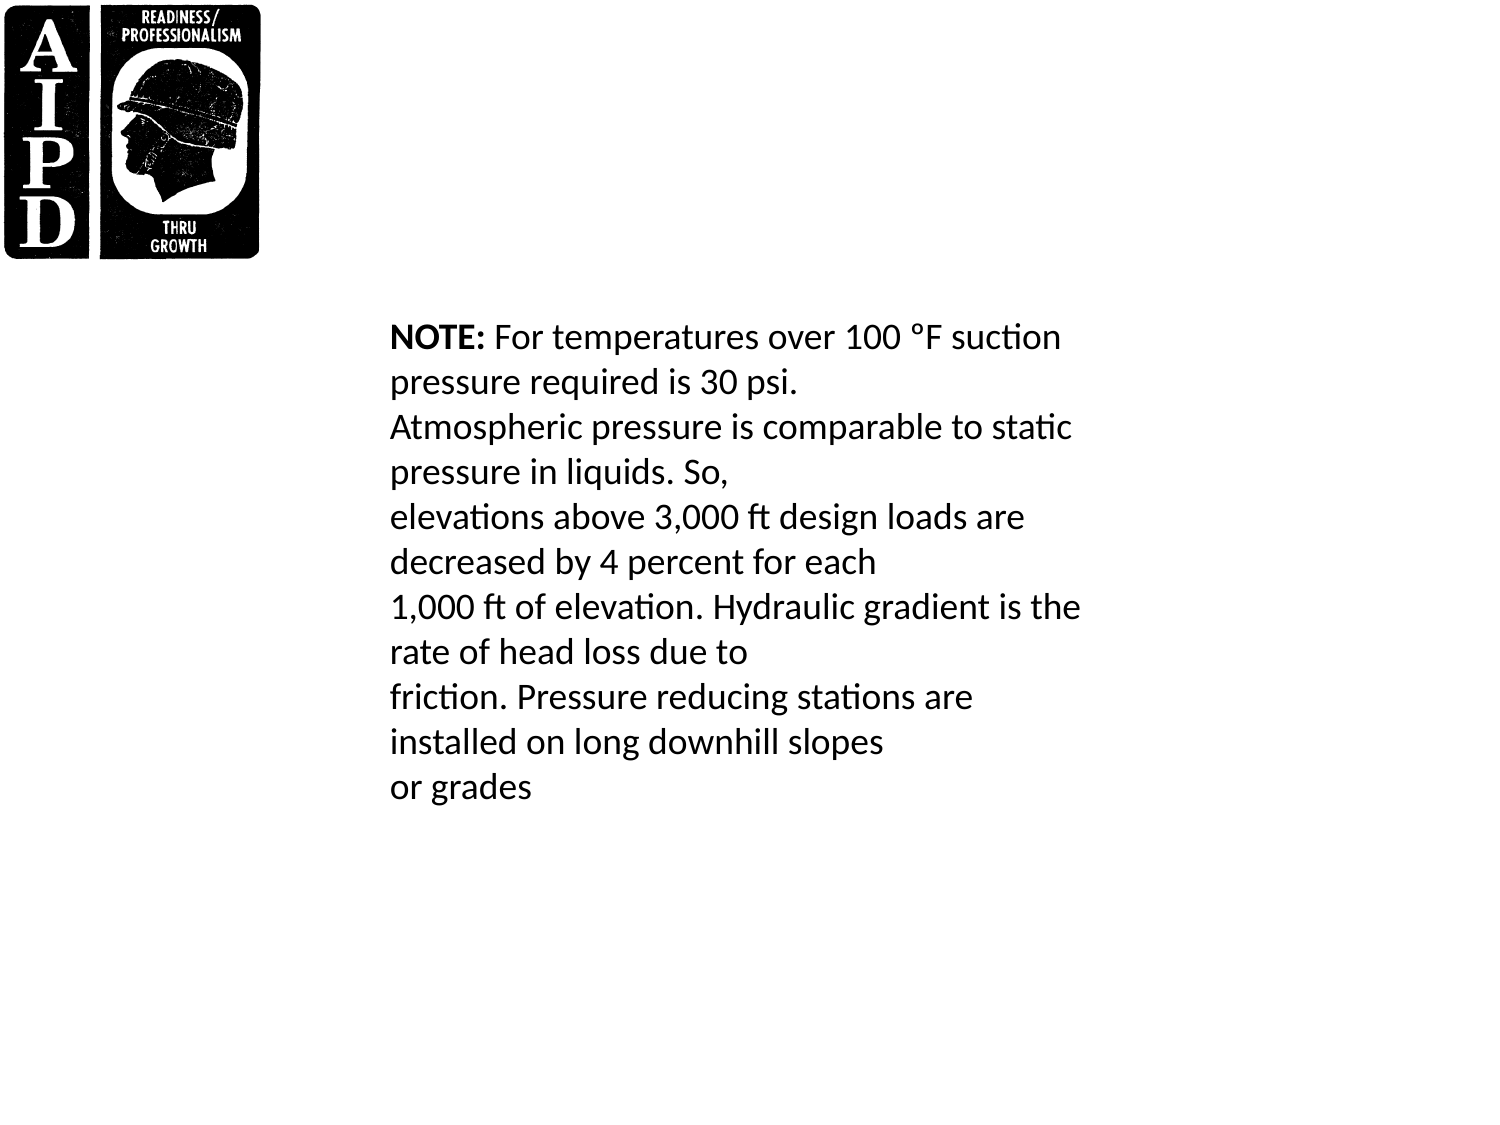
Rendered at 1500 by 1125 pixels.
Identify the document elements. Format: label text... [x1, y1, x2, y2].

text_box NOTE: For temperatures over 100 ºF suction pressure required is 30 psi. Atmospheric pressure is comparable to static pressure in liquids. So, elevations above 3,000 ft design loads are decreased by 4 percent for each 1,000 ft of elevation. Hydraulic gradient is the rate of head loss due to friction. Pressure reducing stations are installed on long downhill slopes or grades [374, 304, 1125, 815]
picture [0, 0, 265, 263]
